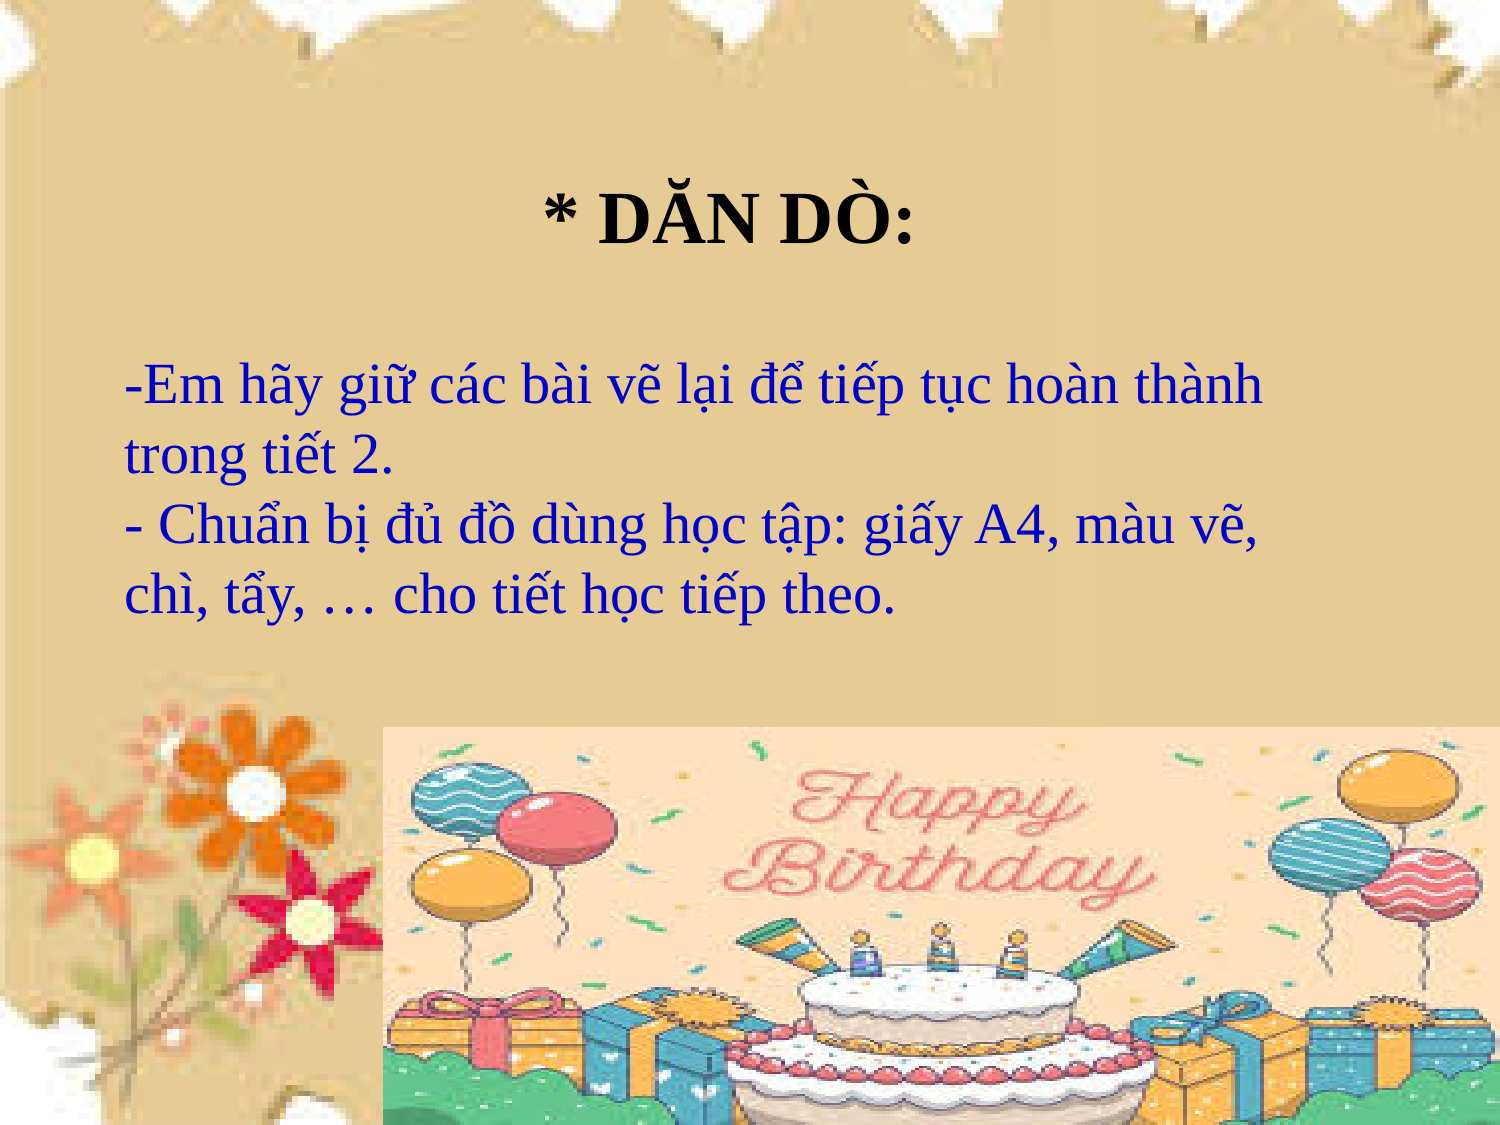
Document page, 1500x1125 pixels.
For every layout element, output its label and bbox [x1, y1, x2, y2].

picture [383, 727, 1500, 1125]
list [0, 0, 1500, 1125]
